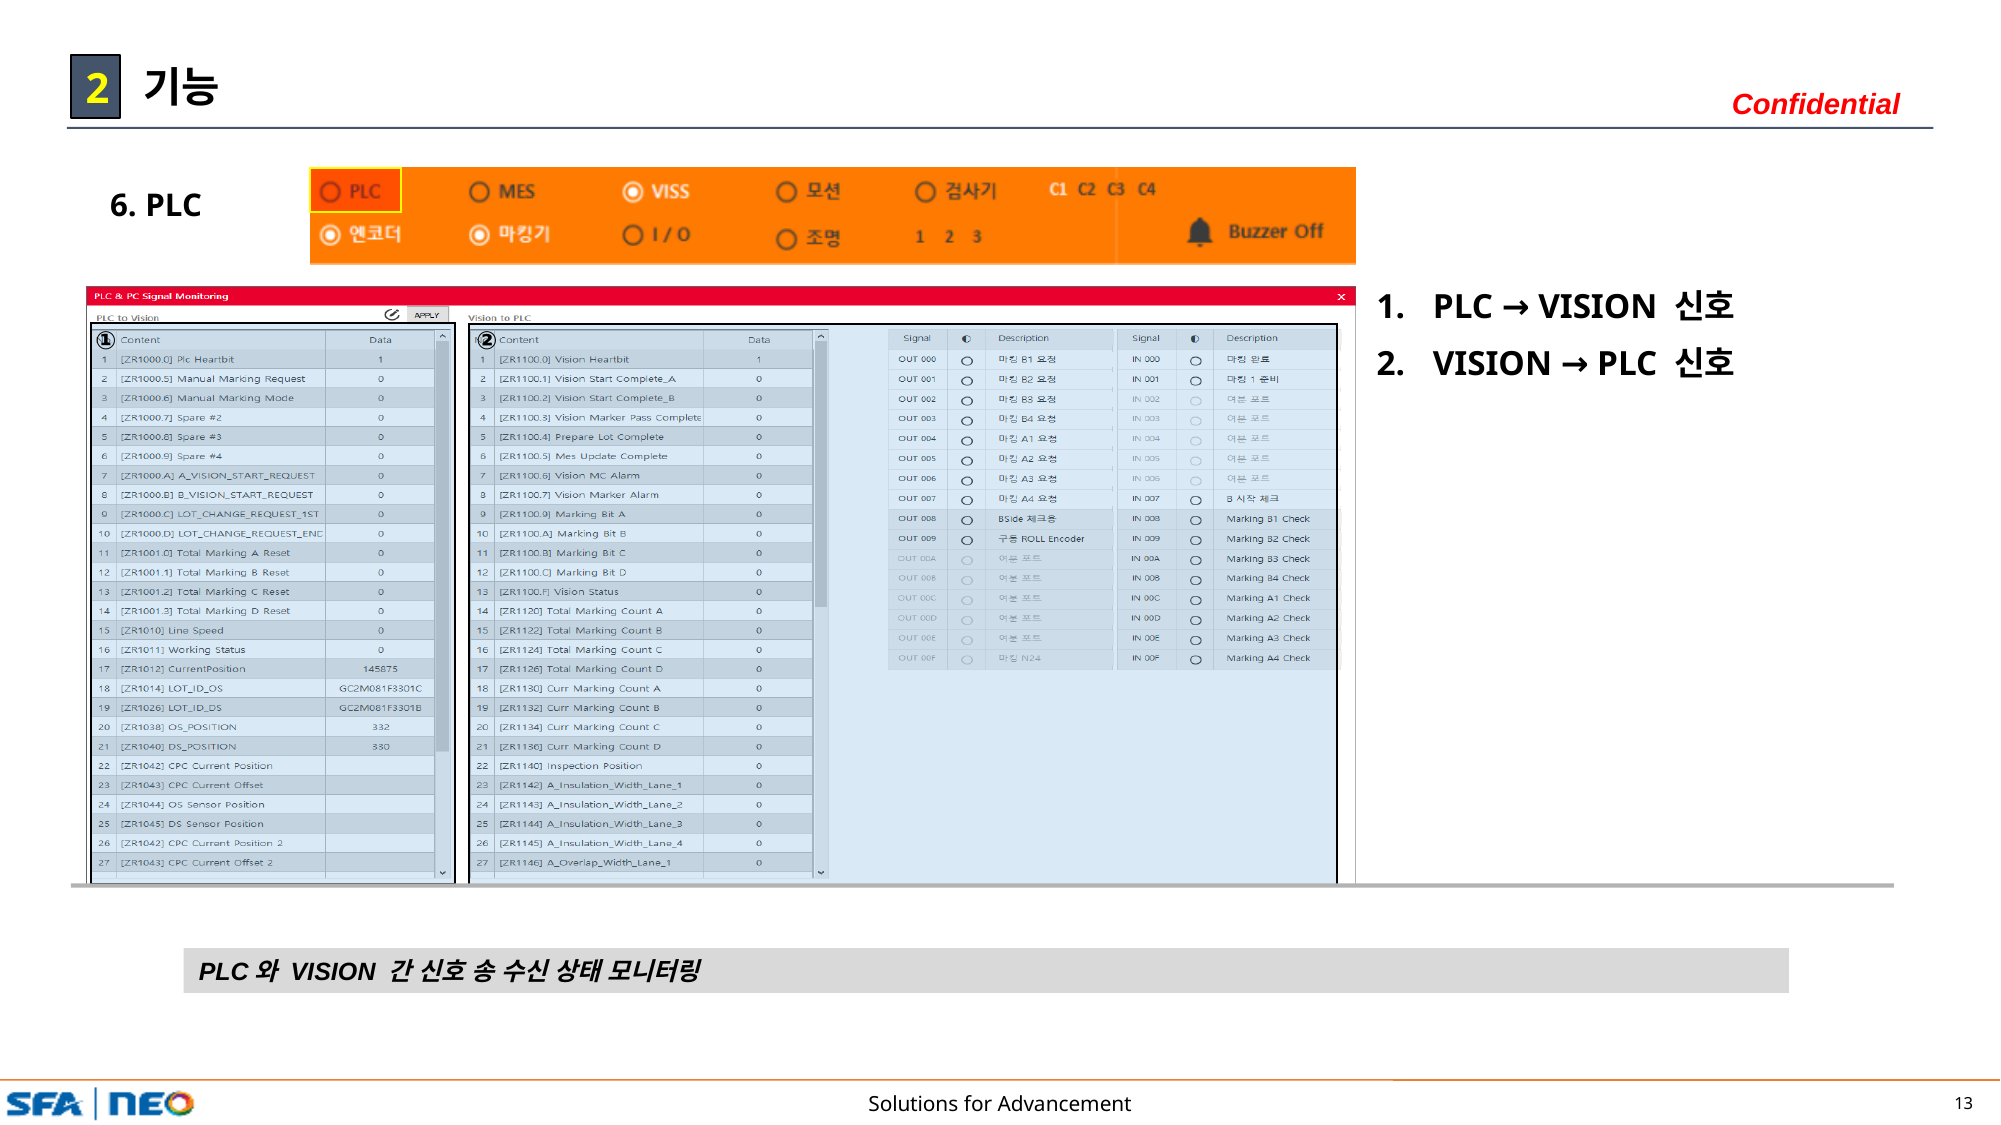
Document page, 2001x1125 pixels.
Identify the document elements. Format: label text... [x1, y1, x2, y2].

text_box PLC와 VISION 간 신호 송 수신 상태 모니터링 [183, 948, 1789, 993]
text_box PLC → VISION 신호 VISION → PLC 신호 [1361, 278, 1751, 503]
picture [86, 286, 1356, 886]
text_box ① [80, 317, 86, 363]
text_box 기능 [128, 63, 1151, 119]
picture [310, 167, 1356, 265]
text_box 2 [70, 54, 120, 119]
picture [0, 1086, 200, 1122]
text_box 6. PLC [95, 159, 1832, 231]
